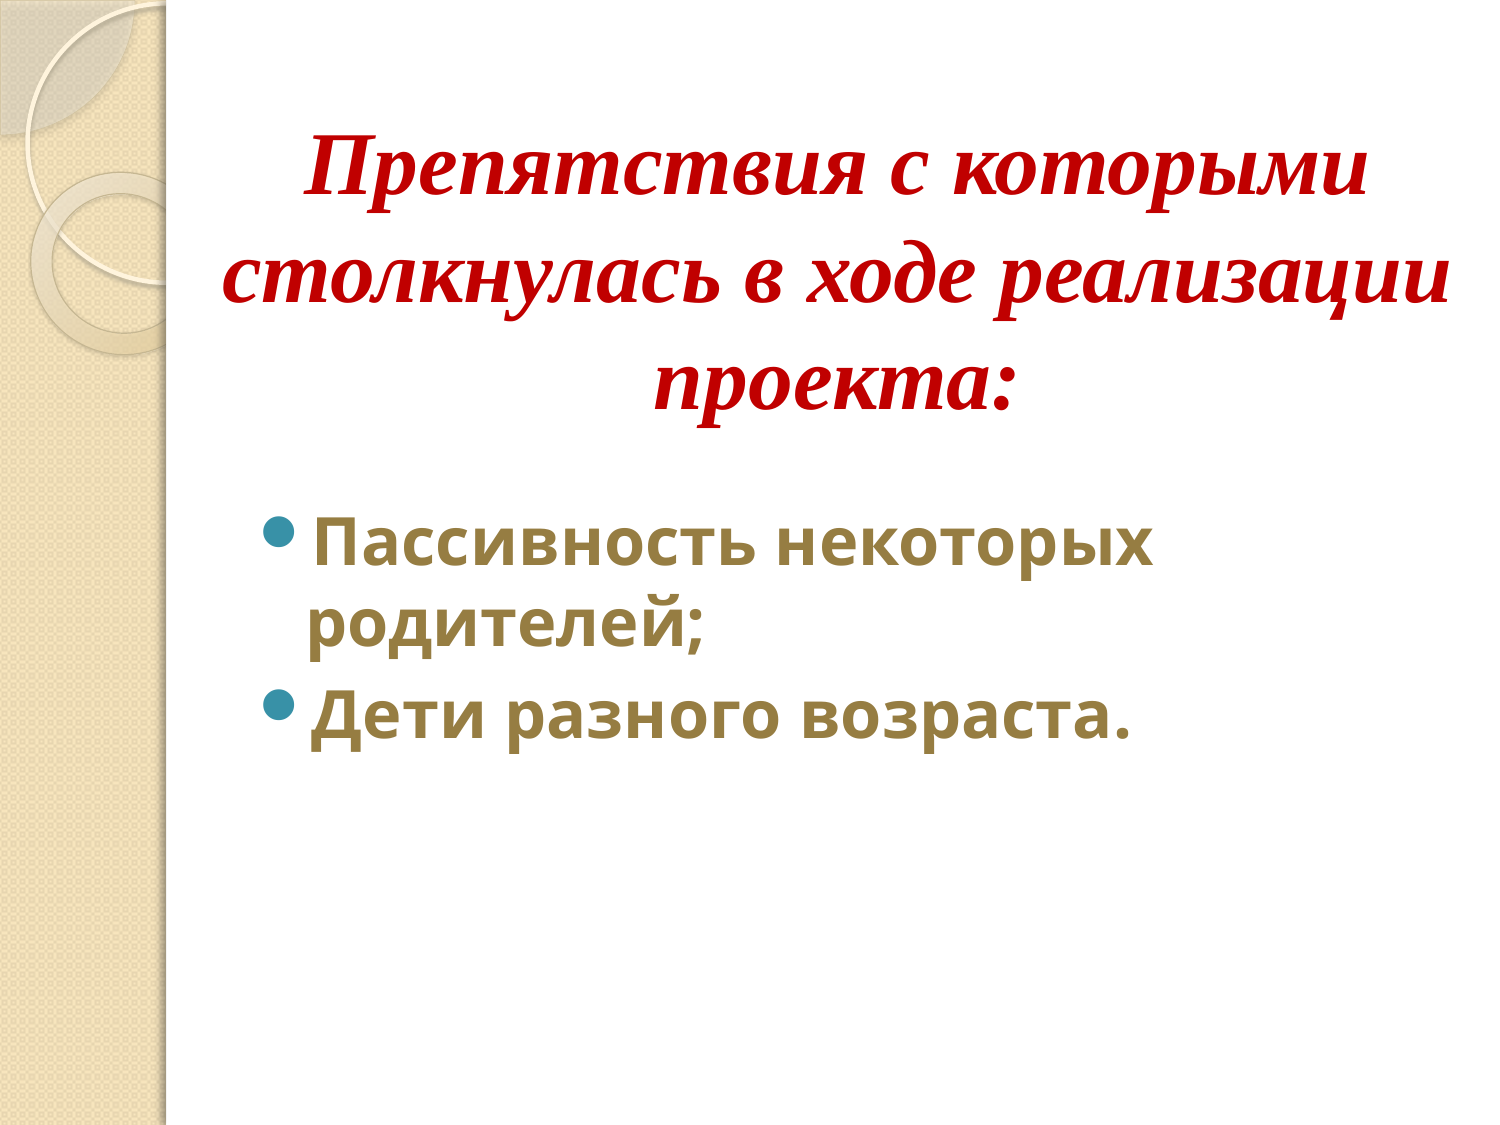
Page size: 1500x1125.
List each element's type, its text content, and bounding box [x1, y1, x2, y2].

title Препятствия с которыми столкнулась в ходе реализации проекта: [175, 172, 1500, 361]
list Пассивность некоторых родителей; Дети разного возраста. [229, 491, 1461, 1125]
